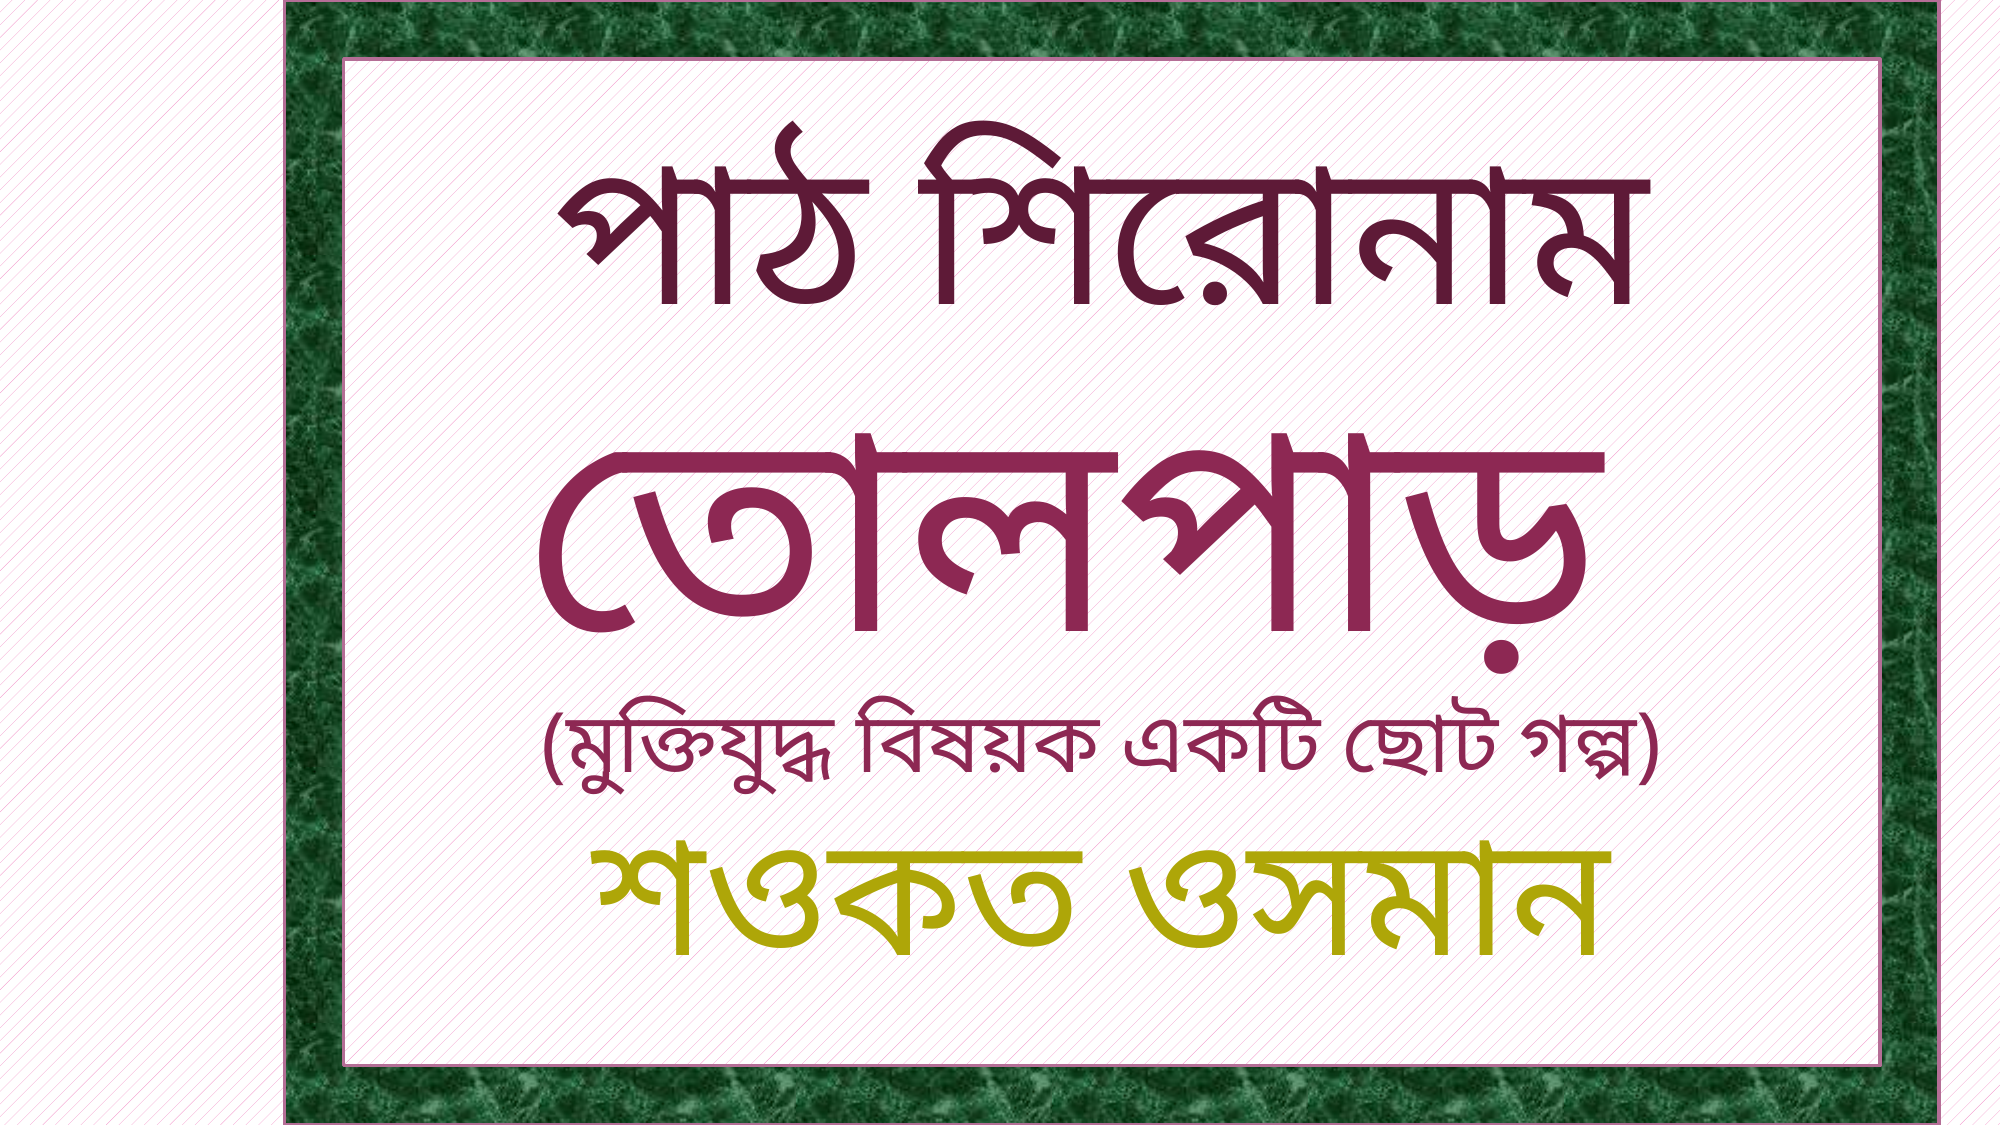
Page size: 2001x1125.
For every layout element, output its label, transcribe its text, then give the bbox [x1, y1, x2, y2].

text_box পাঠ শিরোনাম তোলপাড় (মুক্তিযুদ্ধ বিষয়ক একটি ছোট গল্প) শওকত ওসমান [413, 96, 1790, 997]
text_box [283, 0, 1941, 1125]
